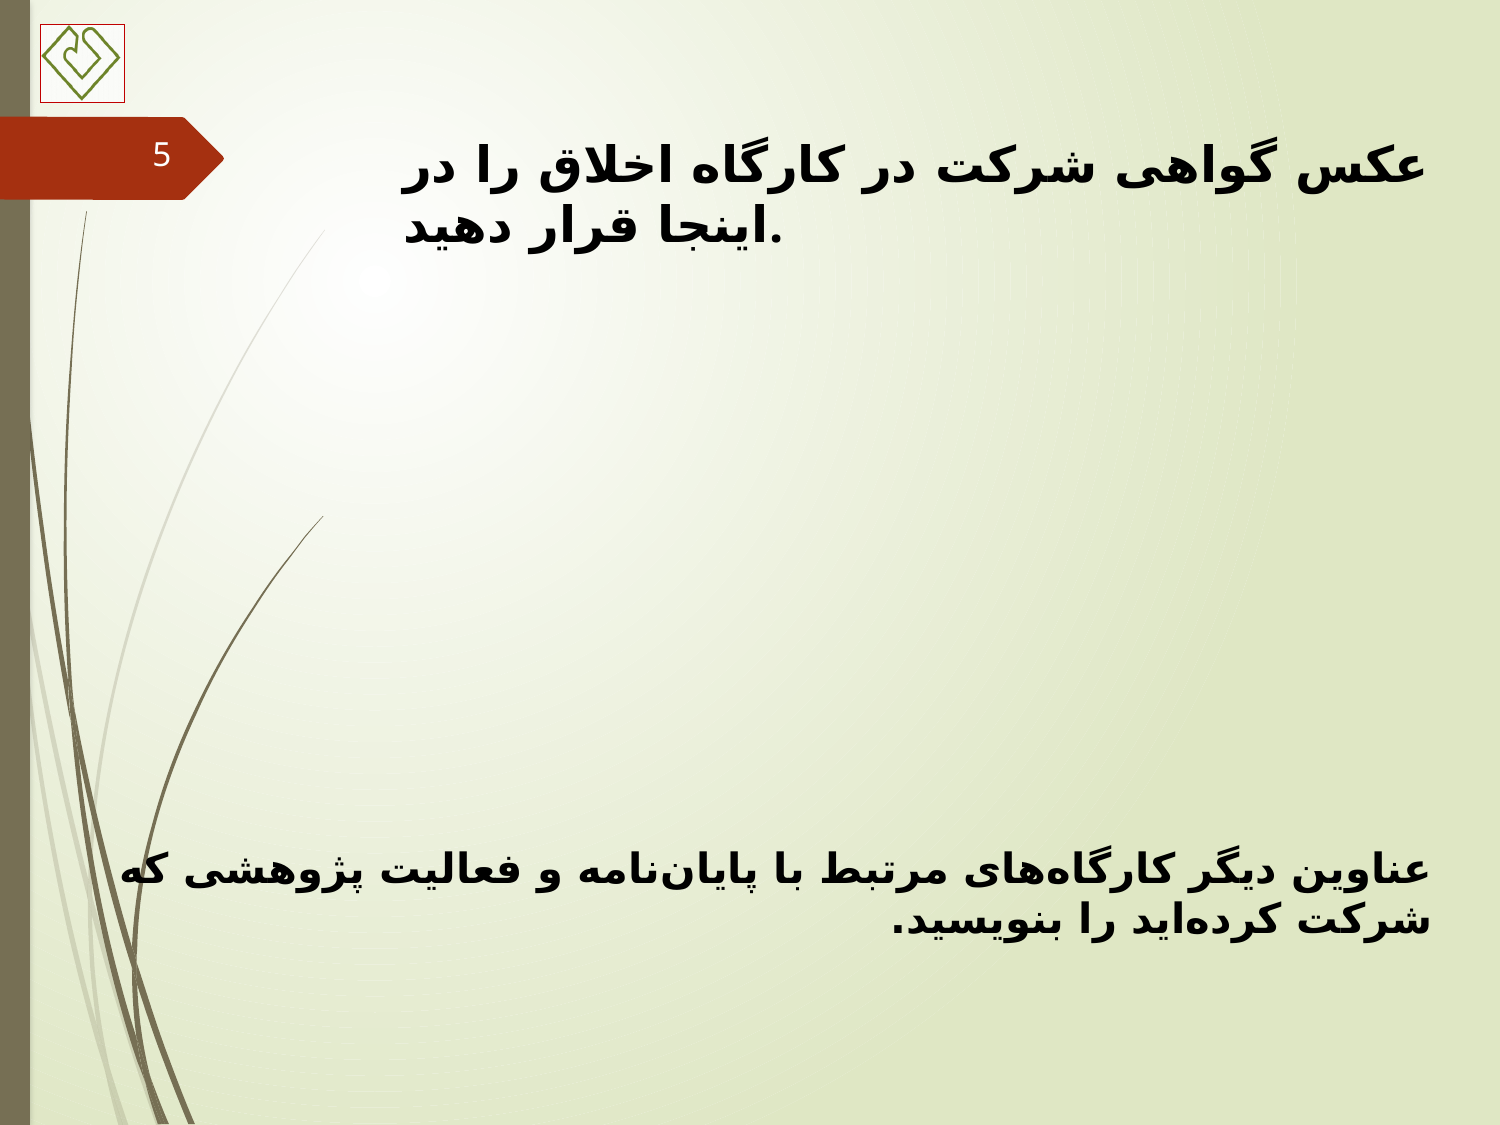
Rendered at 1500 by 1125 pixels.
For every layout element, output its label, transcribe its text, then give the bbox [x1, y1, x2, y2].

picture [40, 24, 125, 102]
text_box عکس گواهی شرکت در کارگاه اخلاق را در اینجا قرار دهید. [388, 125, 1447, 261]
text_box عناوین دیگر کارگاه‌های مرتبط با پایان‌نامه و فعالیت پژوهشی که شرکت کرده‌اید را بنویسید. [100, 834, 1447, 949]
slide_number 5 [127, 110, 196, 202]
